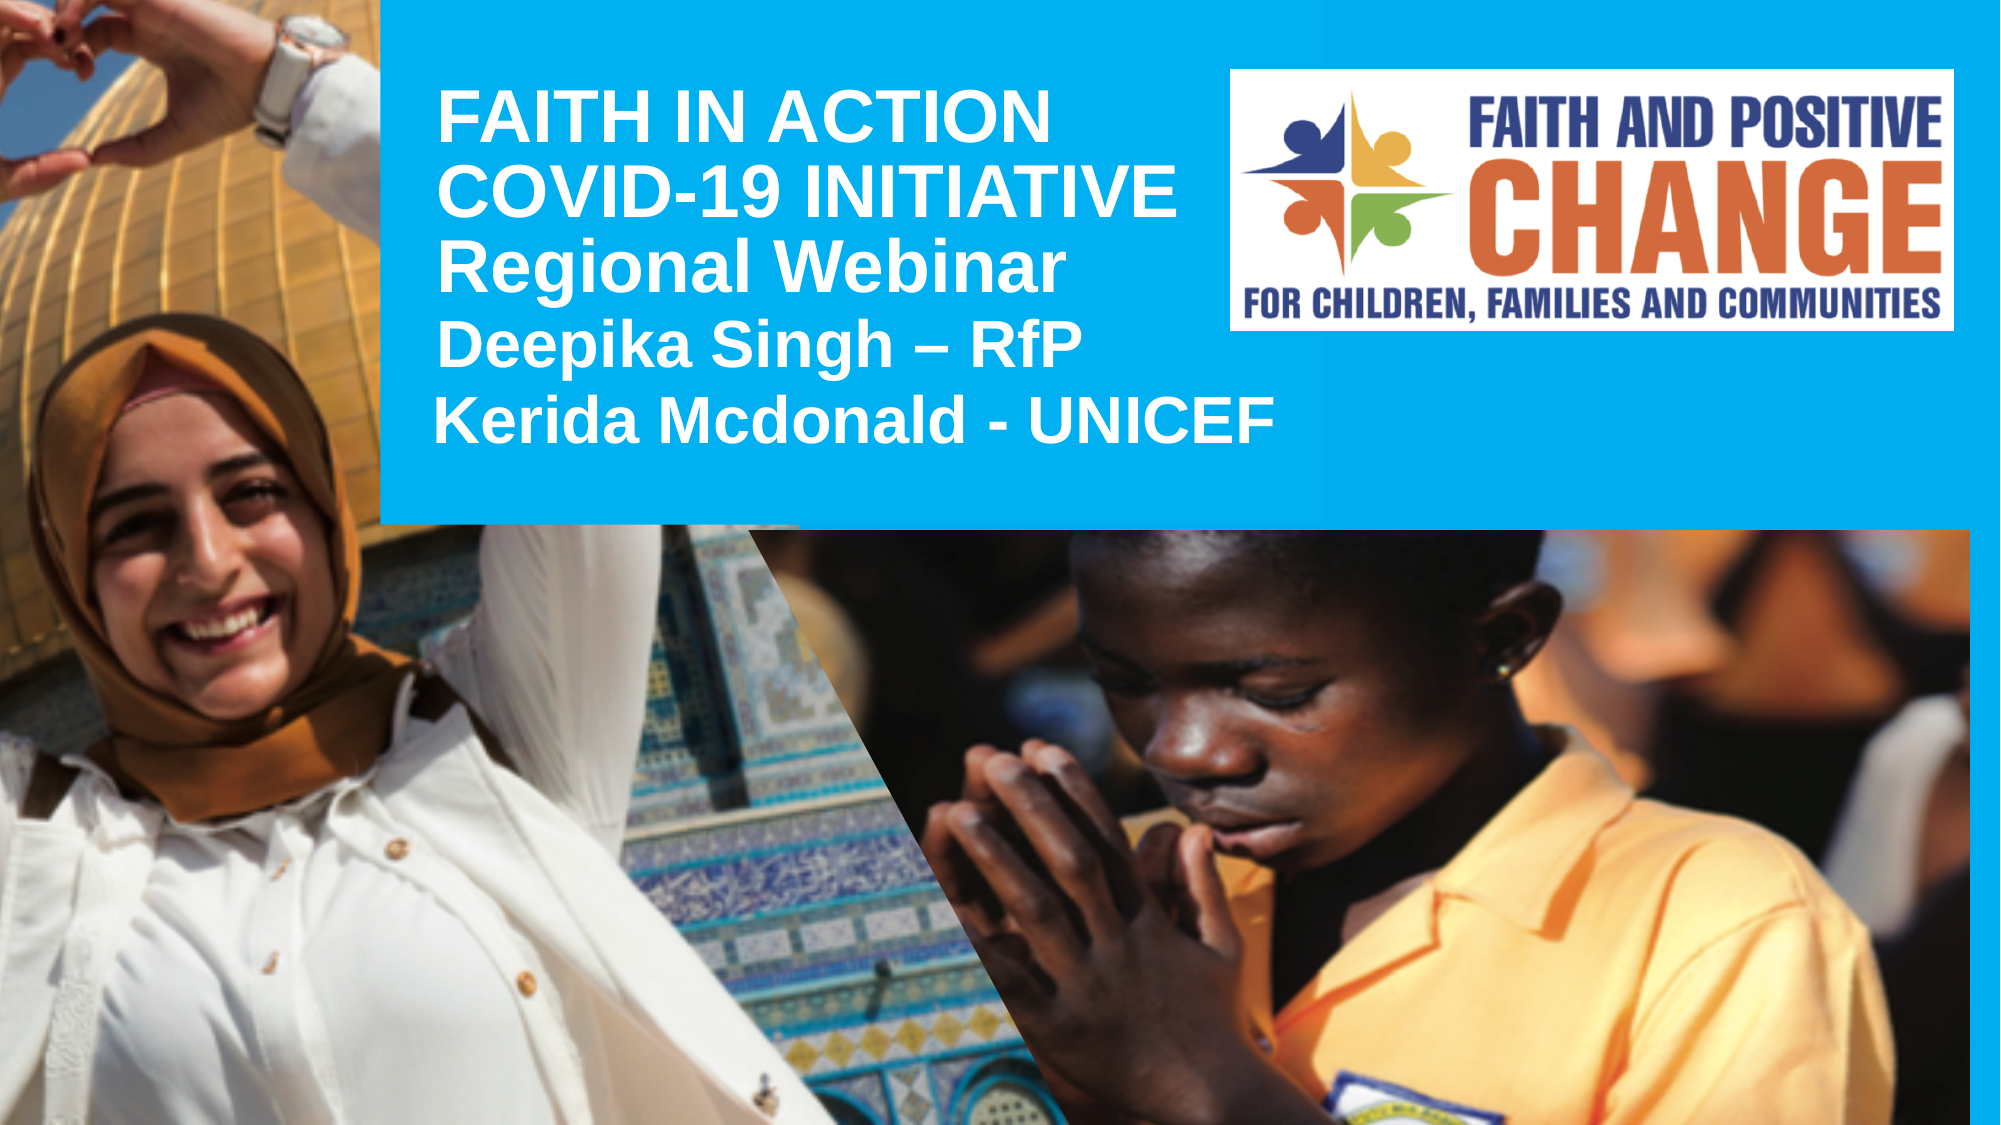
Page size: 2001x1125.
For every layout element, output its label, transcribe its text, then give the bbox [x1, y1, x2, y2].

picture [494, 165, 545, 217]
picture [693, 252, 732, 292]
picture [778, 332, 809, 366]
picture [1065, 166, 1074, 216]
picture [605, 166, 614, 216]
picture [927, 91, 936, 141]
picture [1014, 166, 1057, 216]
picture [743, 165, 778, 217]
picture [623, 319, 653, 366]
picture [524, 332, 555, 367]
picture [999, 252, 1038, 292]
picture [548, 395, 556, 401]
picture [859, 319, 890, 366]
picture [759, 332, 767, 366]
picture [703, 166, 737, 216]
picture [829, 166, 872, 216]
picture [554, 91, 597, 141]
picture [846, 252, 880, 292]
picture [875, 408, 909, 443]
picture [658, 332, 692, 367]
picture [890, 238, 926, 292]
picture [753, 395, 786, 443]
picture [487, 332, 518, 367]
picture [662, 398, 708, 442]
picture [759, 319, 767, 325]
picture [604, 332, 612, 366]
picture [817, 332, 850, 380]
picture [774, 241, 843, 291]
picture [916, 346, 947, 352]
picture [945, 90, 996, 142]
picture [716, 408, 747, 443]
picture [936, 253, 945, 291]
picture [974, 322, 1014, 366]
picture [679, 91, 688, 141]
picture [1019, 319, 1039, 366]
picture [538, 91, 547, 141]
picture [883, 166, 892, 216]
picture [700, 91, 743, 141]
picture [899, 166, 942, 216]
picture [914, 395, 922, 442]
picture [584, 253, 593, 291]
picture [605, 408, 639, 443]
picture [548, 408, 556, 442]
picture [957, 252, 992, 291]
picture [625, 166, 669, 216]
picture [494, 252, 528, 292]
picture [604, 319, 612, 325]
picture [481, 91, 529, 141]
picture [1044, 322, 1077, 366]
picture [650, 252, 685, 291]
picture [0, 0, 1969, 1125]
picture [936, 238, 945, 245]
picture [950, 166, 959, 216]
picture [825, 90, 872, 142]
picture [713, 321, 751, 367]
picture [990, 422, 1006, 429]
picture [437, 398, 477, 442]
picture [968, 166, 1016, 216]
picture [738, 238, 747, 291]
picture [876, 91, 919, 141]
picture [584, 238, 593, 245]
picture [602, 252, 640, 292]
picture [677, 194, 694, 201]
picture [809, 166, 818, 216]
picture [441, 322, 481, 366]
text_box FAITH IN ACTION COVID-19 INITIATIVE Regional Webinar Deepika Singh – RfP Kerida Mcdonald - UNICEF [1077, 0, 1325, 525]
picture [551, 166, 597, 216]
picture [442, 91, 478, 141]
picture [442, 241, 487, 291]
picture [483, 408, 514, 443]
picture [1231, 70, 1953, 330]
picture [440, 165, 487, 217]
picture [563, 332, 595, 380]
picture [1032, 398, 1071, 443]
picture [1044, 252, 1065, 291]
picture [522, 408, 541, 442]
picture [1005, 91, 1048, 141]
picture [536, 252, 572, 307]
picture [564, 395, 597, 443]
picture [794, 408, 829, 443]
picture [769, 91, 817, 141]
picture [605, 91, 648, 141]
picture [930, 395, 963, 443]
picture [836, 408, 867, 442]
